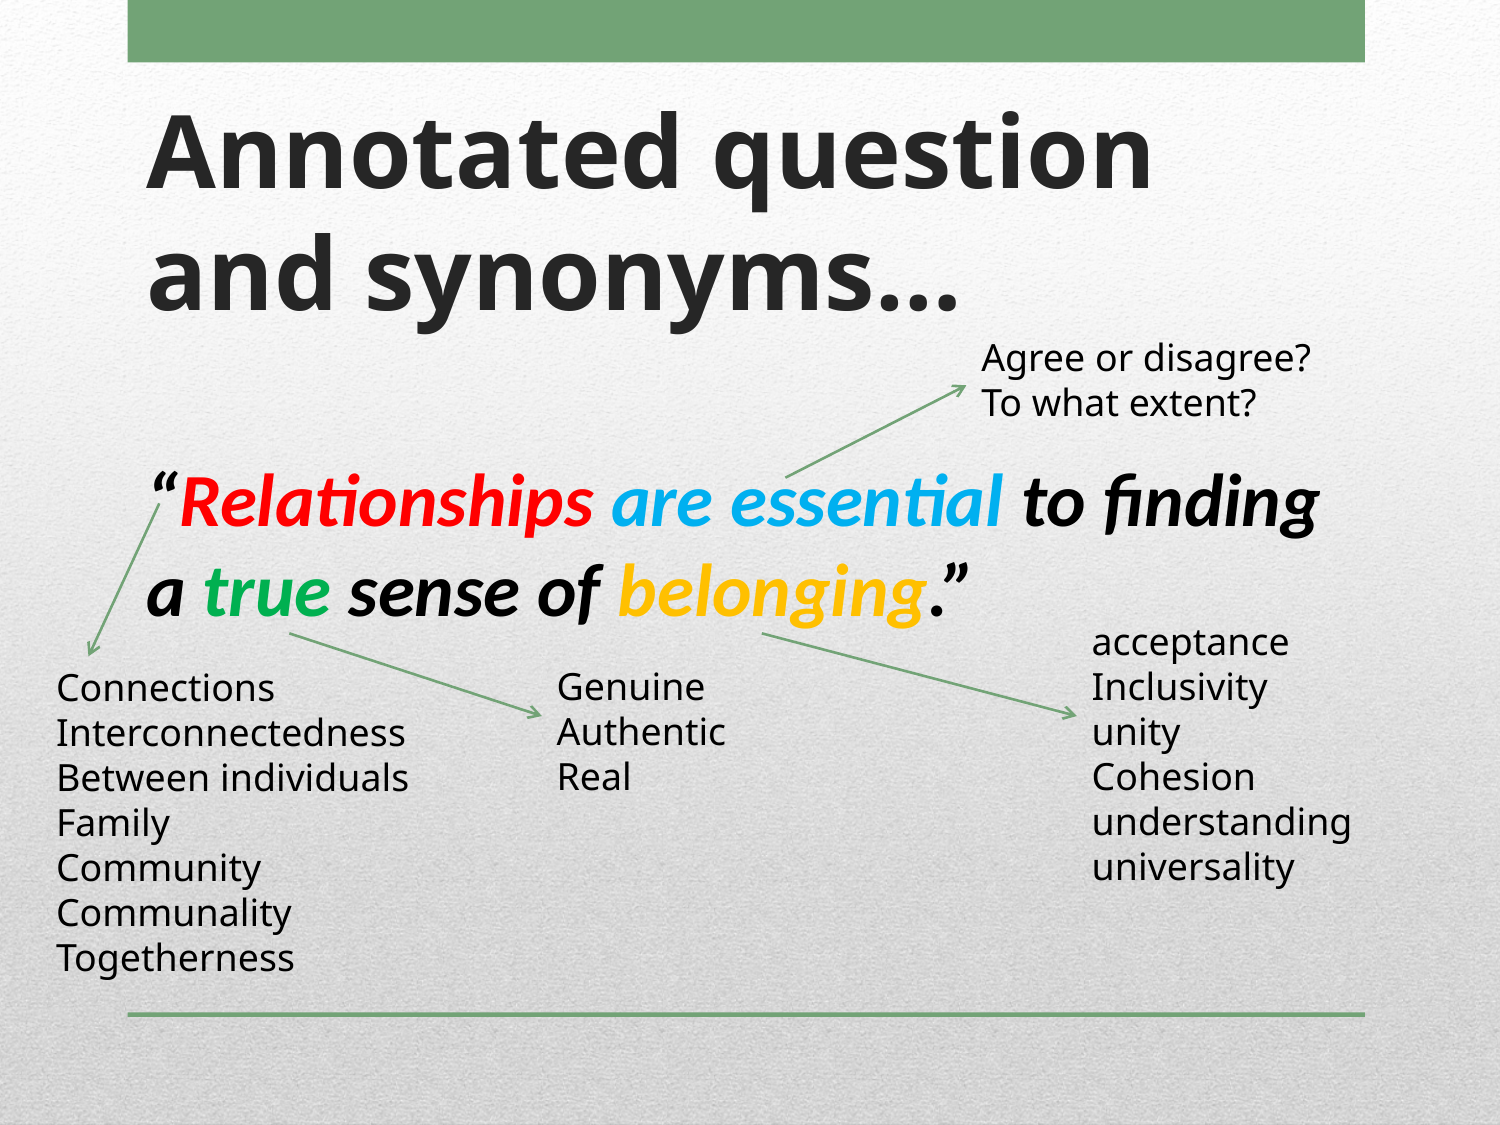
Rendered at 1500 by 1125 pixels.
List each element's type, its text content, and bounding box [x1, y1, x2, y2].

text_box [288, 632, 543, 717]
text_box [784, 384, 968, 479]
text_box “Relationships are essential to finding a true sense of belonging.” [131, 726, 1349, 1059]
text_box “Relationships are essential to finding a true sense of belonging.” [131, 444, 1349, 656]
text_box Connections Interconnectedness Between individuals Family Community Communality Togetherness [41, 656, 447, 1031]
text_box Agree or disagree? To what extent? [966, 326, 1373, 476]
text_box acceptance Inclusivity unity Cohesion understanding universality [1076, 610, 1373, 896]
text_box Genuine Authentic Real [541, 656, 786, 896]
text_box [760, 632, 1078, 717]
title Annotated question and synonyms… [131, 75, 1245, 339]
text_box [87, 502, 161, 658]
